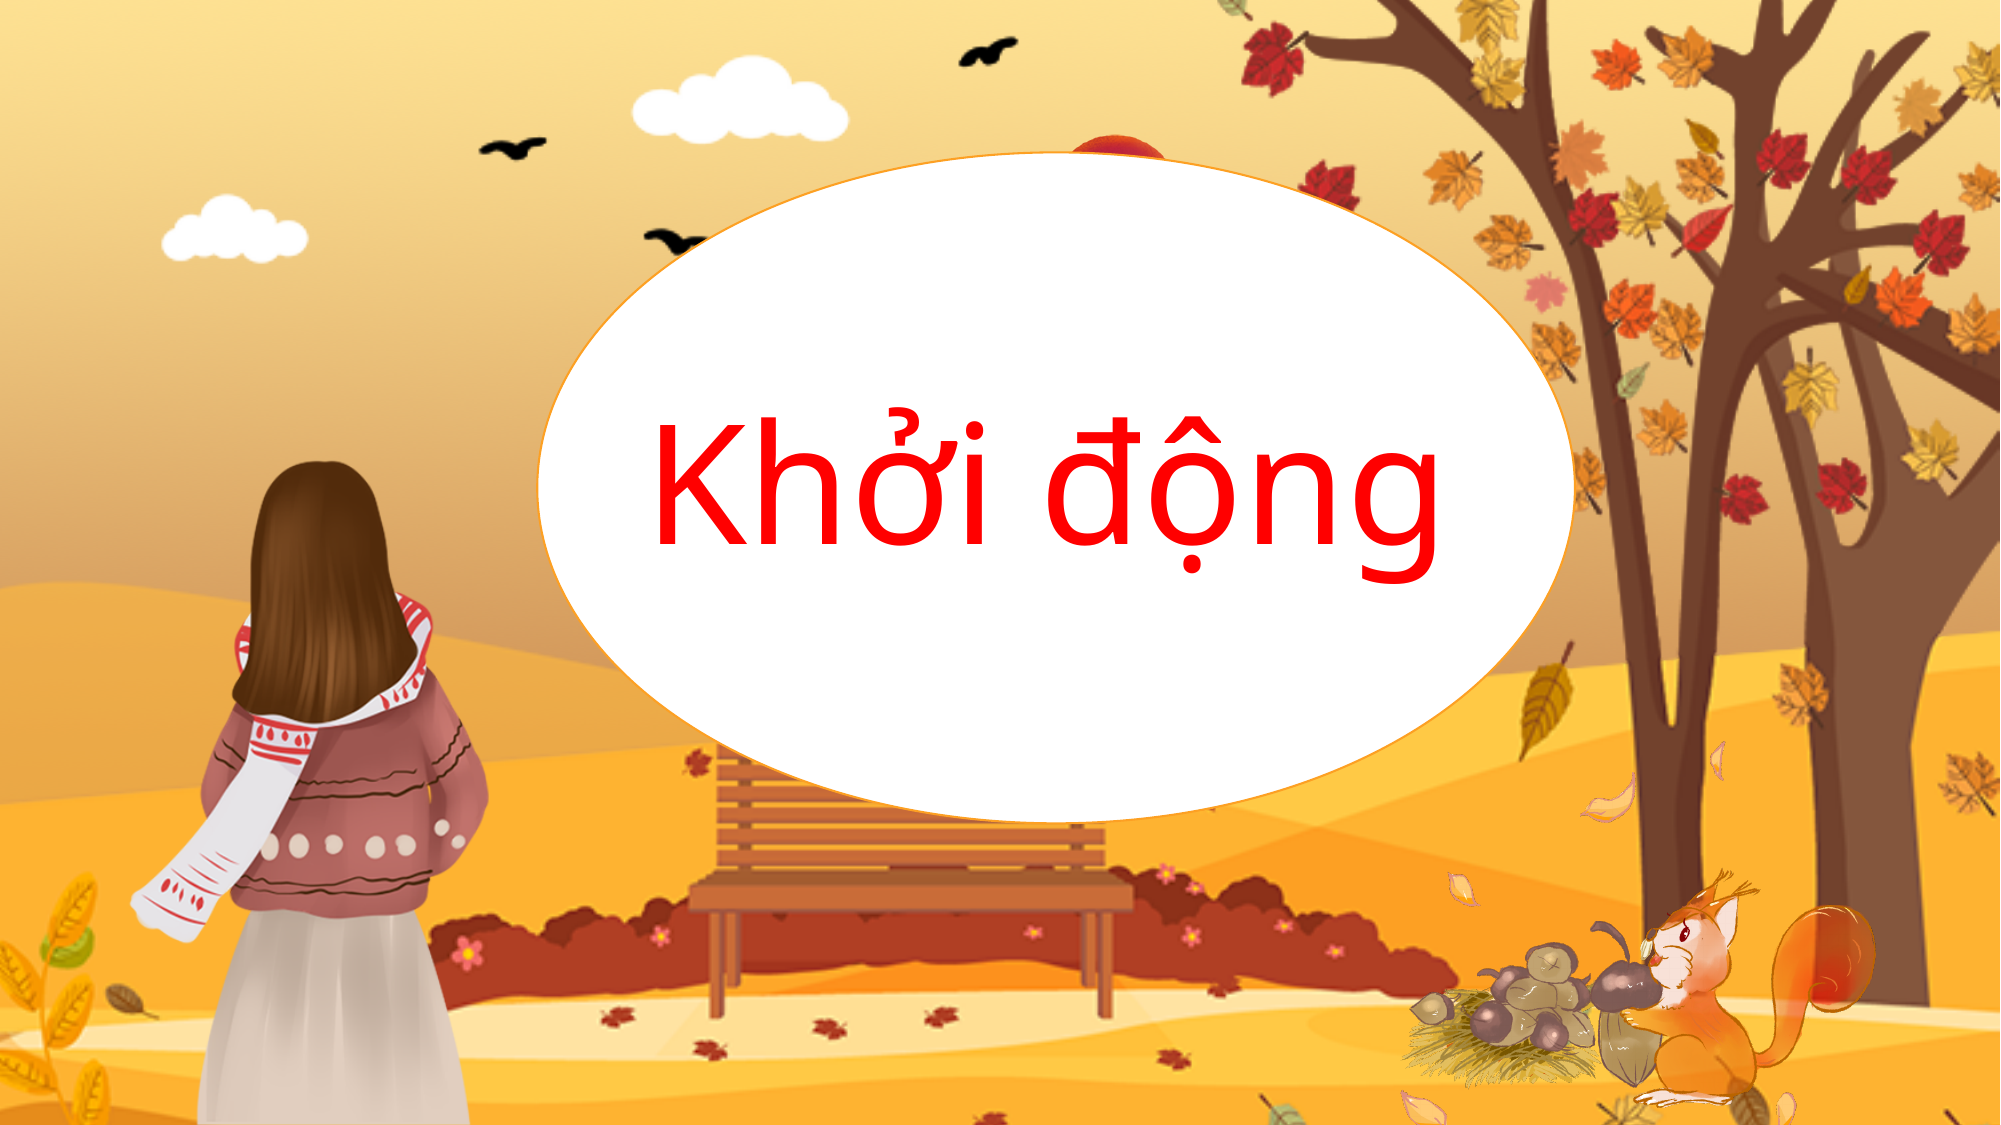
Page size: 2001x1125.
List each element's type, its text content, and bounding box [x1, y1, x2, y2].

picture [0, 0, 2000, 1125]
text_box Khởi động [340, 231, 1754, 750]
